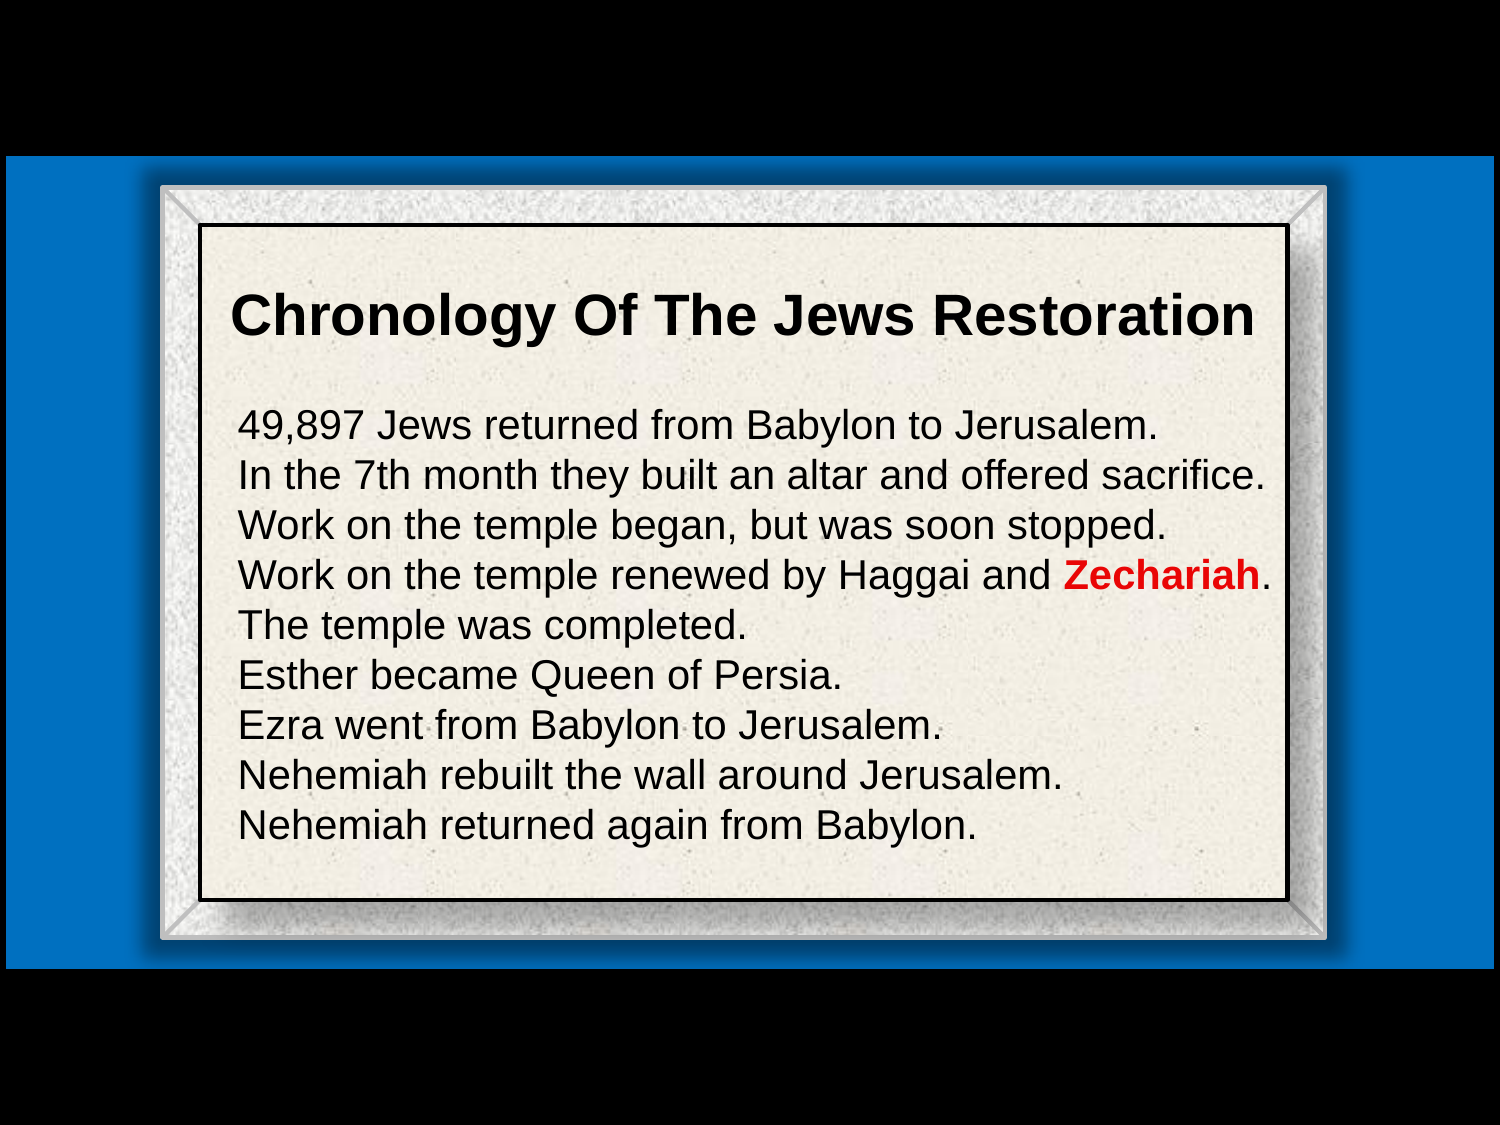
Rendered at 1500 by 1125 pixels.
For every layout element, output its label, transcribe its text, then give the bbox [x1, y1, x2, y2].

text_box Chronology Of The Jews Restoration 49,897 Jews returned from Babylon to Jerusalem. In the 7th month they built an altar and offered sacrifice. Work on the temple began, but was soon stopped. Work on the temple renewed by Haggai and Zechariah. The temple was completed. Esther became Queen of Persia. Ezra went from Babylon to Jerusalem. Nehemiah rebuilt the wall around Jerusalem. Nehemiah returned again from Babylon. [198, 223, 1290, 902]
text_box [160, 185, 1327, 940]
text_box [0, 148, 1500, 977]
